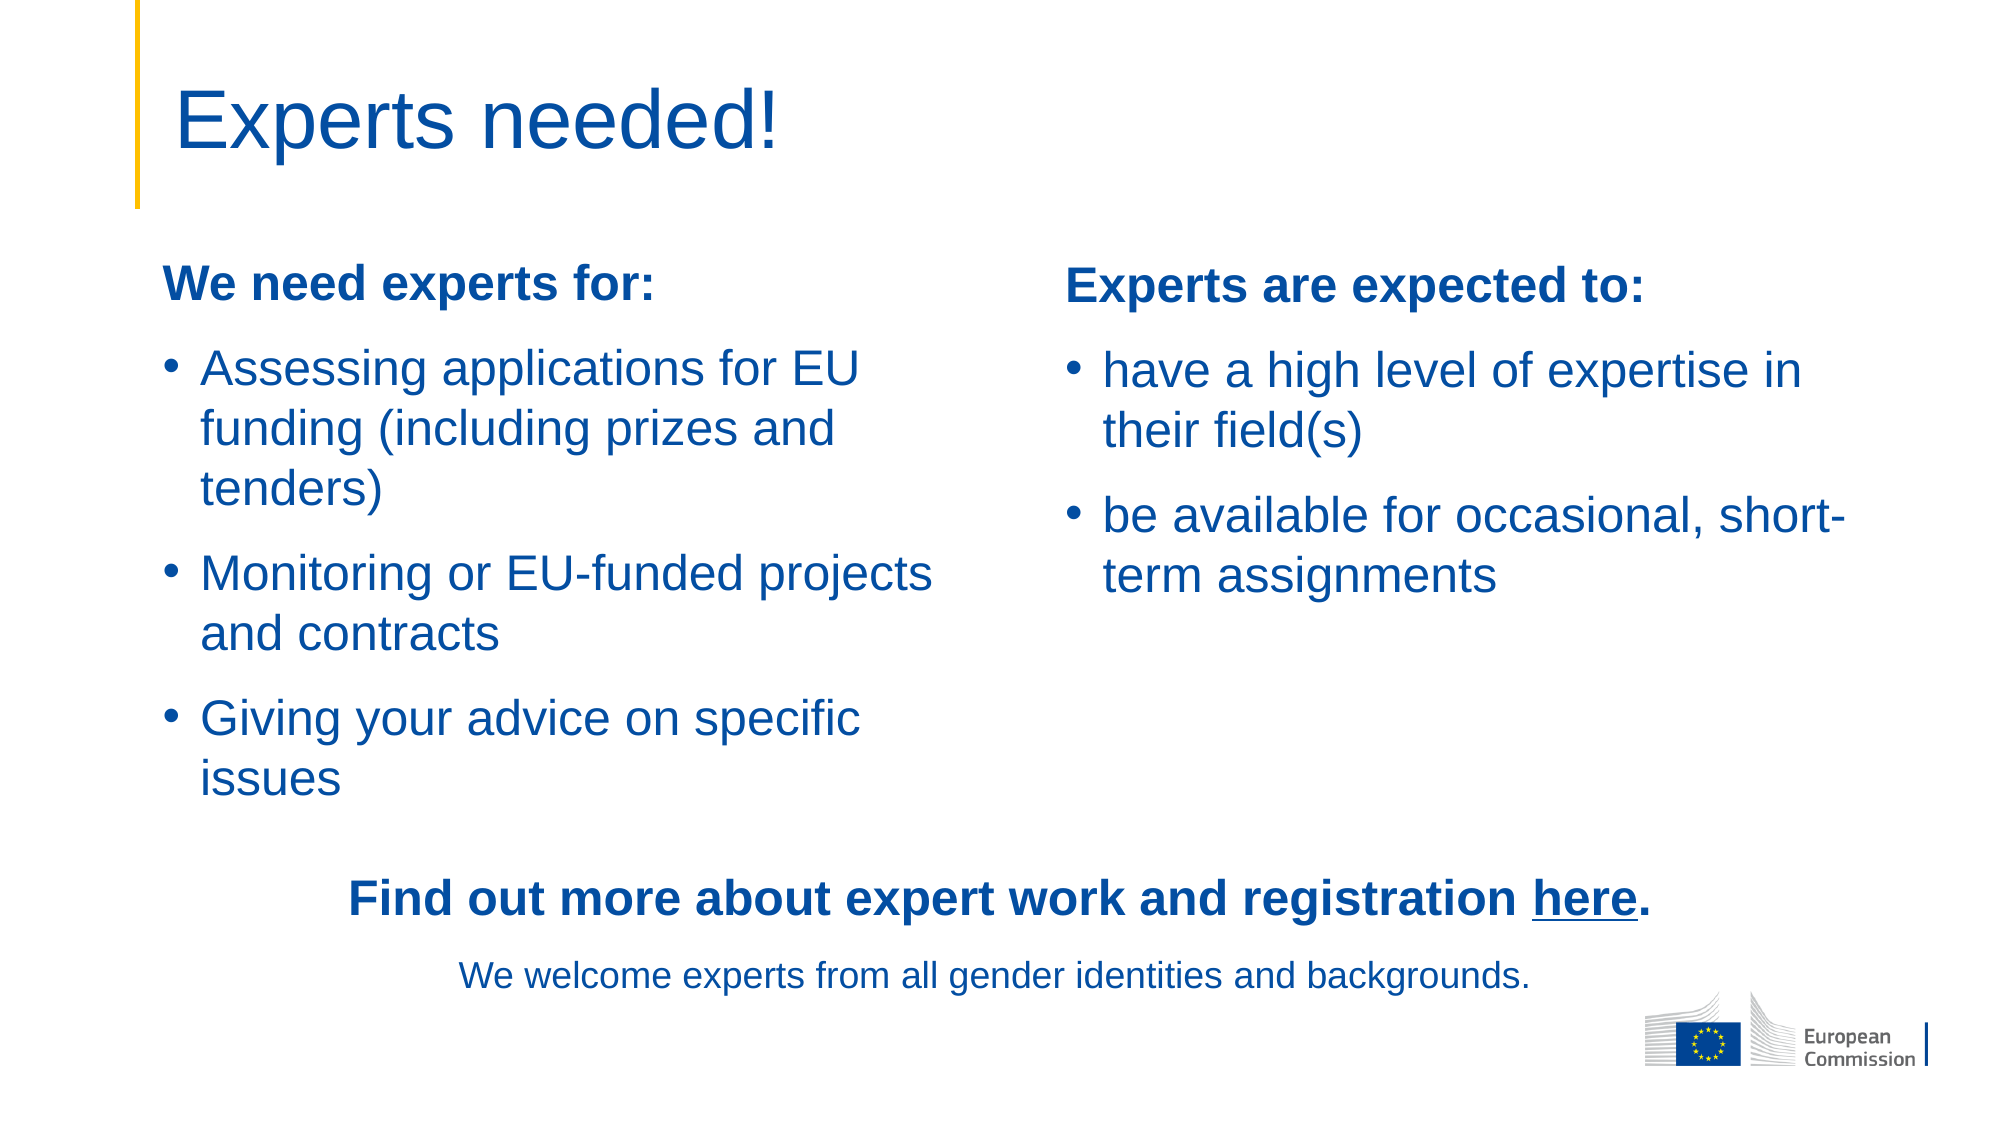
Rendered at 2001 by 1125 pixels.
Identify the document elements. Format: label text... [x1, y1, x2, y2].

title Experts needed! [159, 38, 1885, 167]
text_box Find out more about expert work and registration here. We welcome experts from all gender identities and backgrounds. [131, 858, 1869, 1004]
picture [1645, 991, 1928, 1066]
list Experts are expected to: have a high level of expertise in their field(s) be available for occasional, short-term assignments [1050, 244, 1925, 781]
list We need experts for: Assessing applications for EU funding (including prizes and tenders) Monitoring or EU-funded projects and contracts Giving your advice on specific issues [147, 242, 1000, 804]
